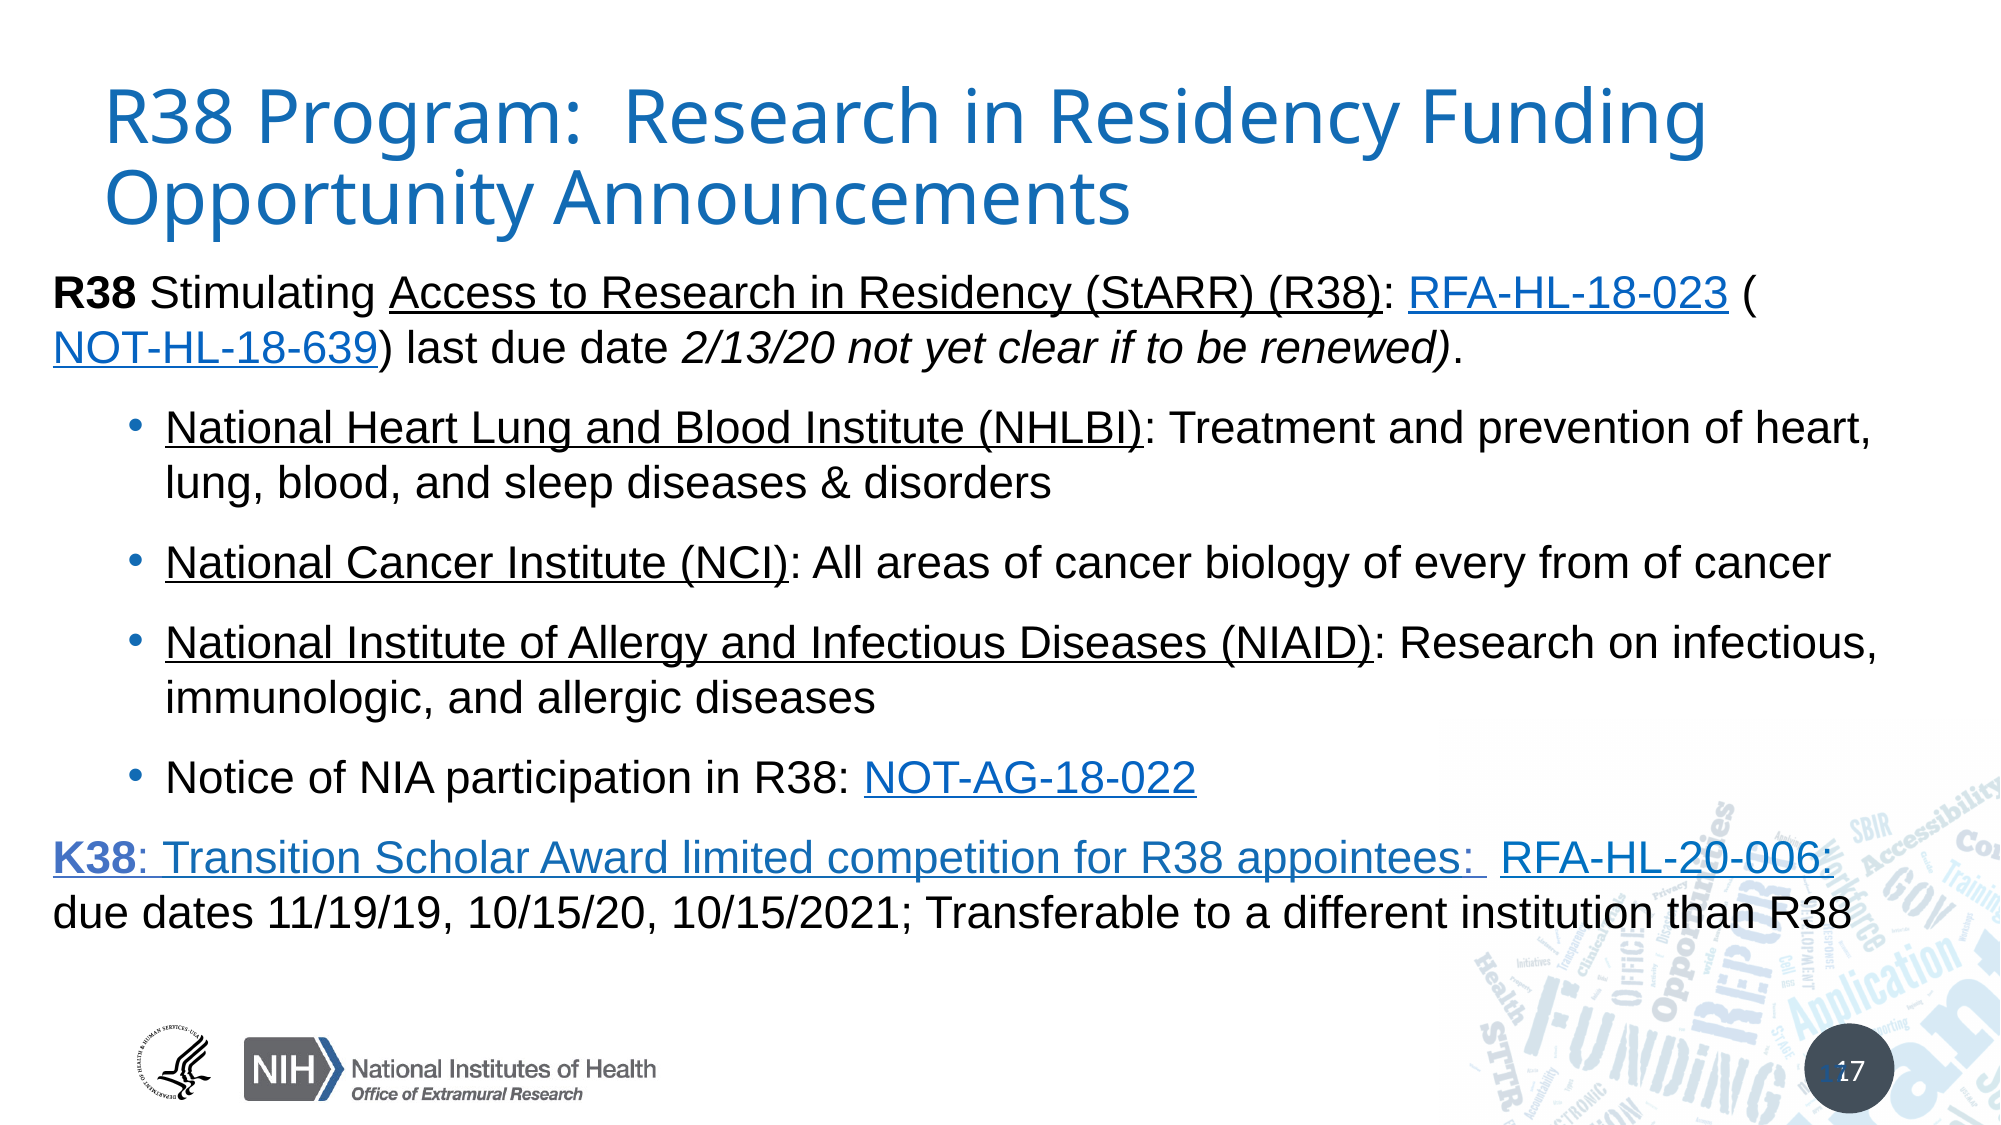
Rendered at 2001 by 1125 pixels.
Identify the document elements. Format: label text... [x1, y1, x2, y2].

title R38 Program: Research in Residency Funding Opportunity Announcements [88, 27, 1912, 255]
list R38 Stimulating Access to Research in Residency (StARR) (R38): RFA-HL-18-023 (NOT-HL-18-639) last due date 2/13/20 not yet clear if to be renewed). National Heart Lung and Blood Institute (NHLBI): Treatment and prevention of heart, lung, blood, and sleep diseases & disorders National Cancer Institute (NCI): All areas of cancer biology of every from of cancer National Institute of Allergy and Infectious Diseases (NIAID): Research on infectious, immunologic, and allergic diseases Notice of NIA participation in R38: NOT-AG-18-022 K38: Transition Scholar Award limited competition for R38 appointees: RFA-HL-20-006: due dates 11/19/19, 10/15/20, 10/15/2021; Transferable to a different institution than R38 [37, 255, 1912, 1043]
picture [233, 1043, 663, 1110]
picture [137, 1043, 211, 1100]
slide_number 17 [1412, 1042, 1863, 1103]
